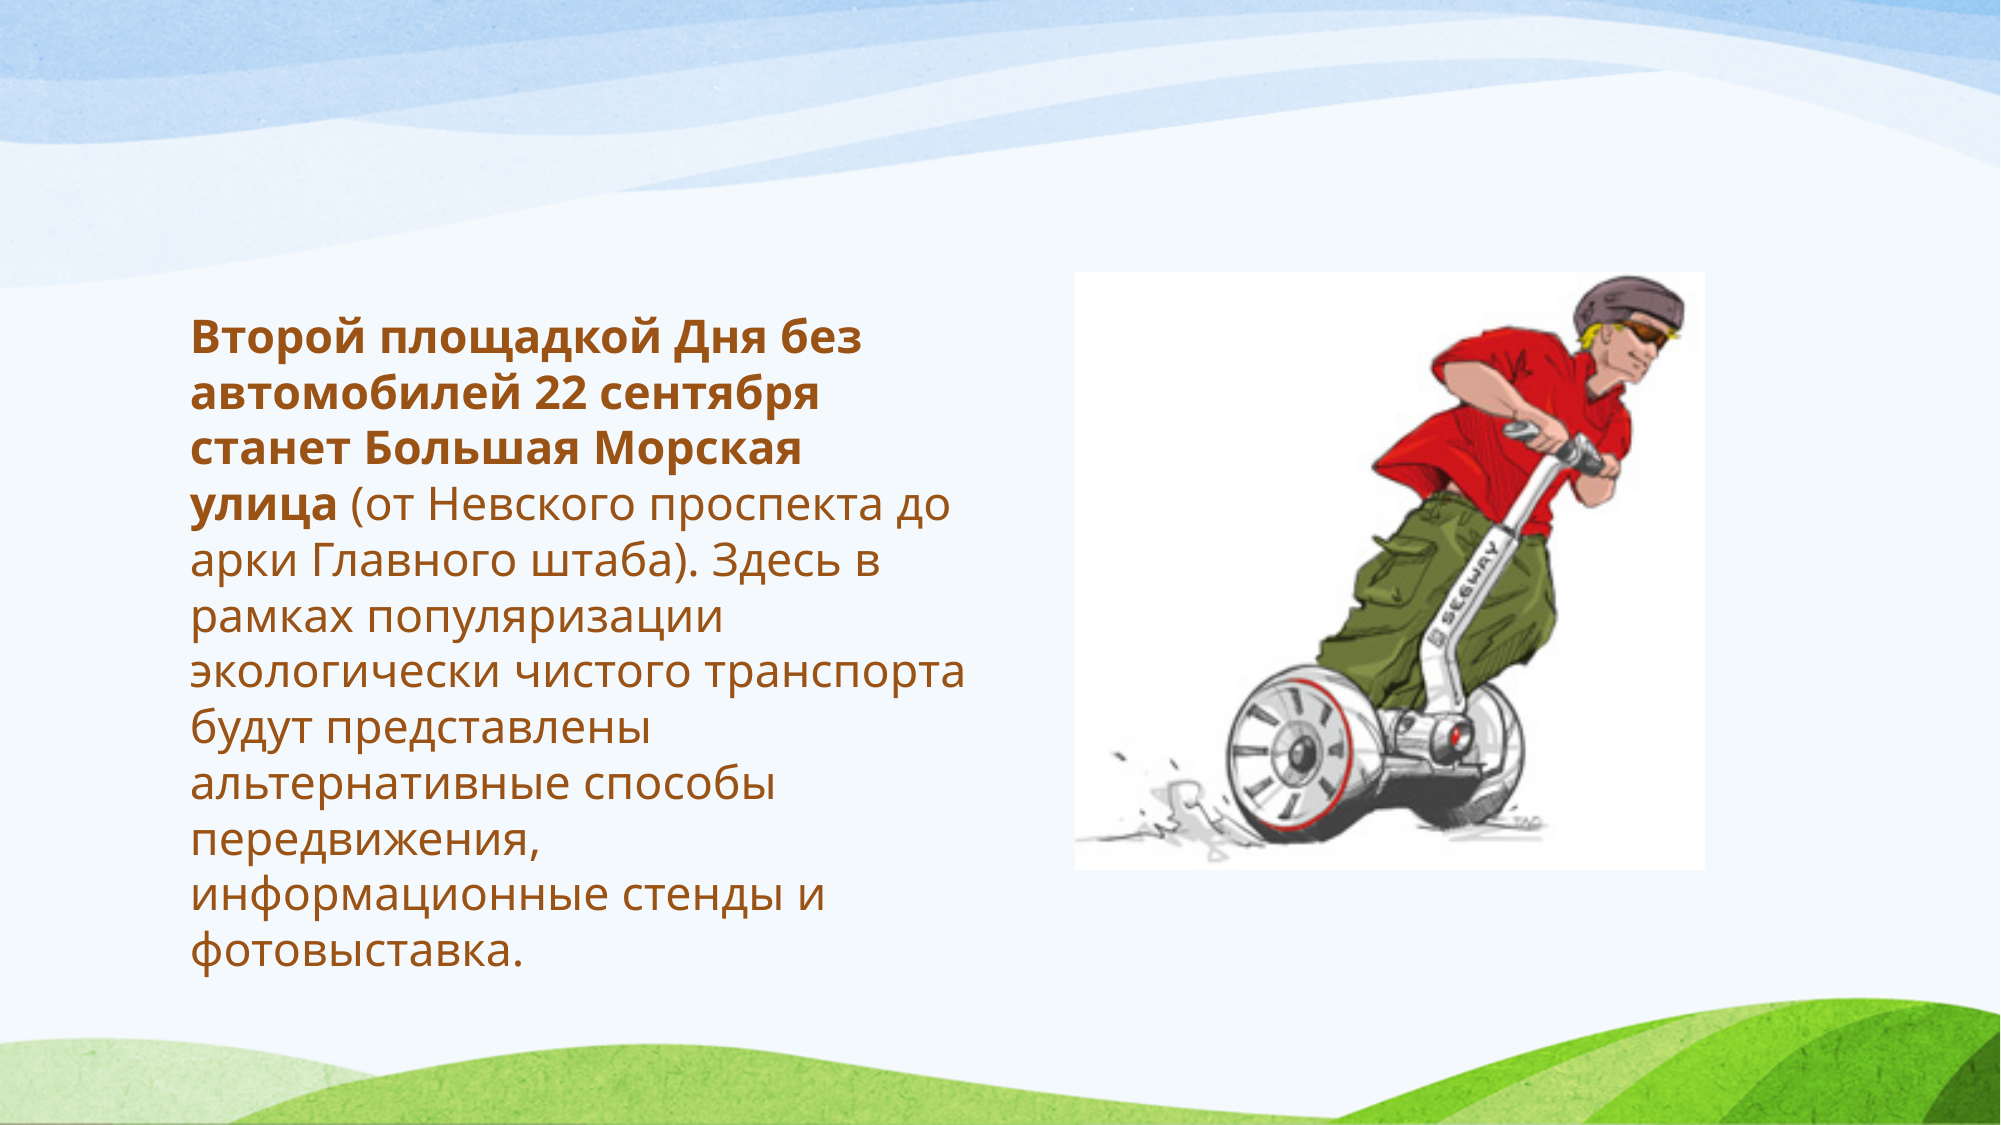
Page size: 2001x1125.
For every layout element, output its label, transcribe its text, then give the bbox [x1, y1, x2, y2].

picture [0, 0, 2001, 1125]
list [1075, 272, 1705, 870]
list Второй площадкой Дня без автомобилей 22 сентября станет Большая Морская улица (от Невского проспекта до арки Главного штаба). Здесь в рамках популяризации экологически чистого транспорта будут представлены альтернативные способы передвижения, информационные стенды и фотовыставка. [174, 299, 988, 987]
